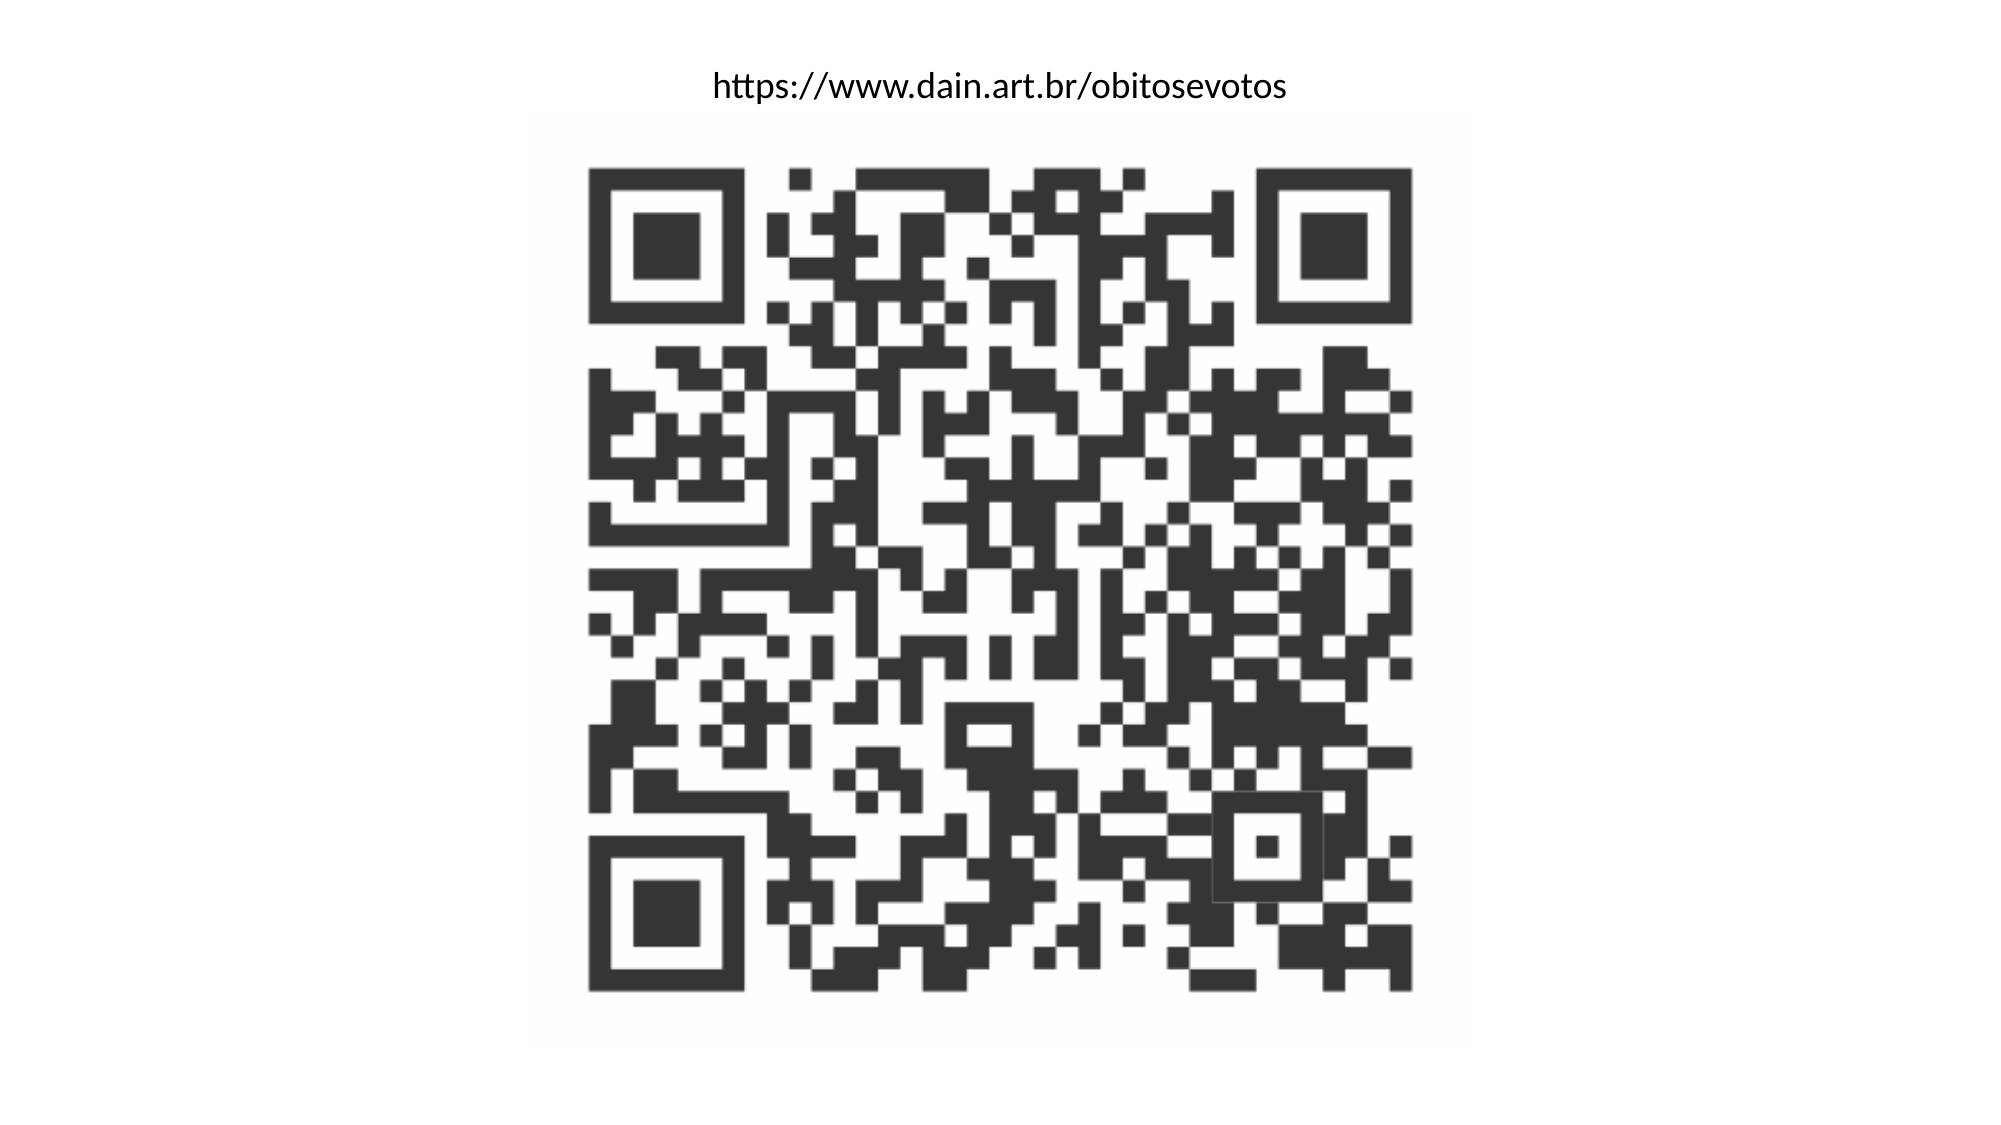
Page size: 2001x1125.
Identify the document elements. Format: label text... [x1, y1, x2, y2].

picture [532, 113, 1468, 1049]
text_box https://www.dain.art.br/obitosevotos [559, 53, 1441, 113]
